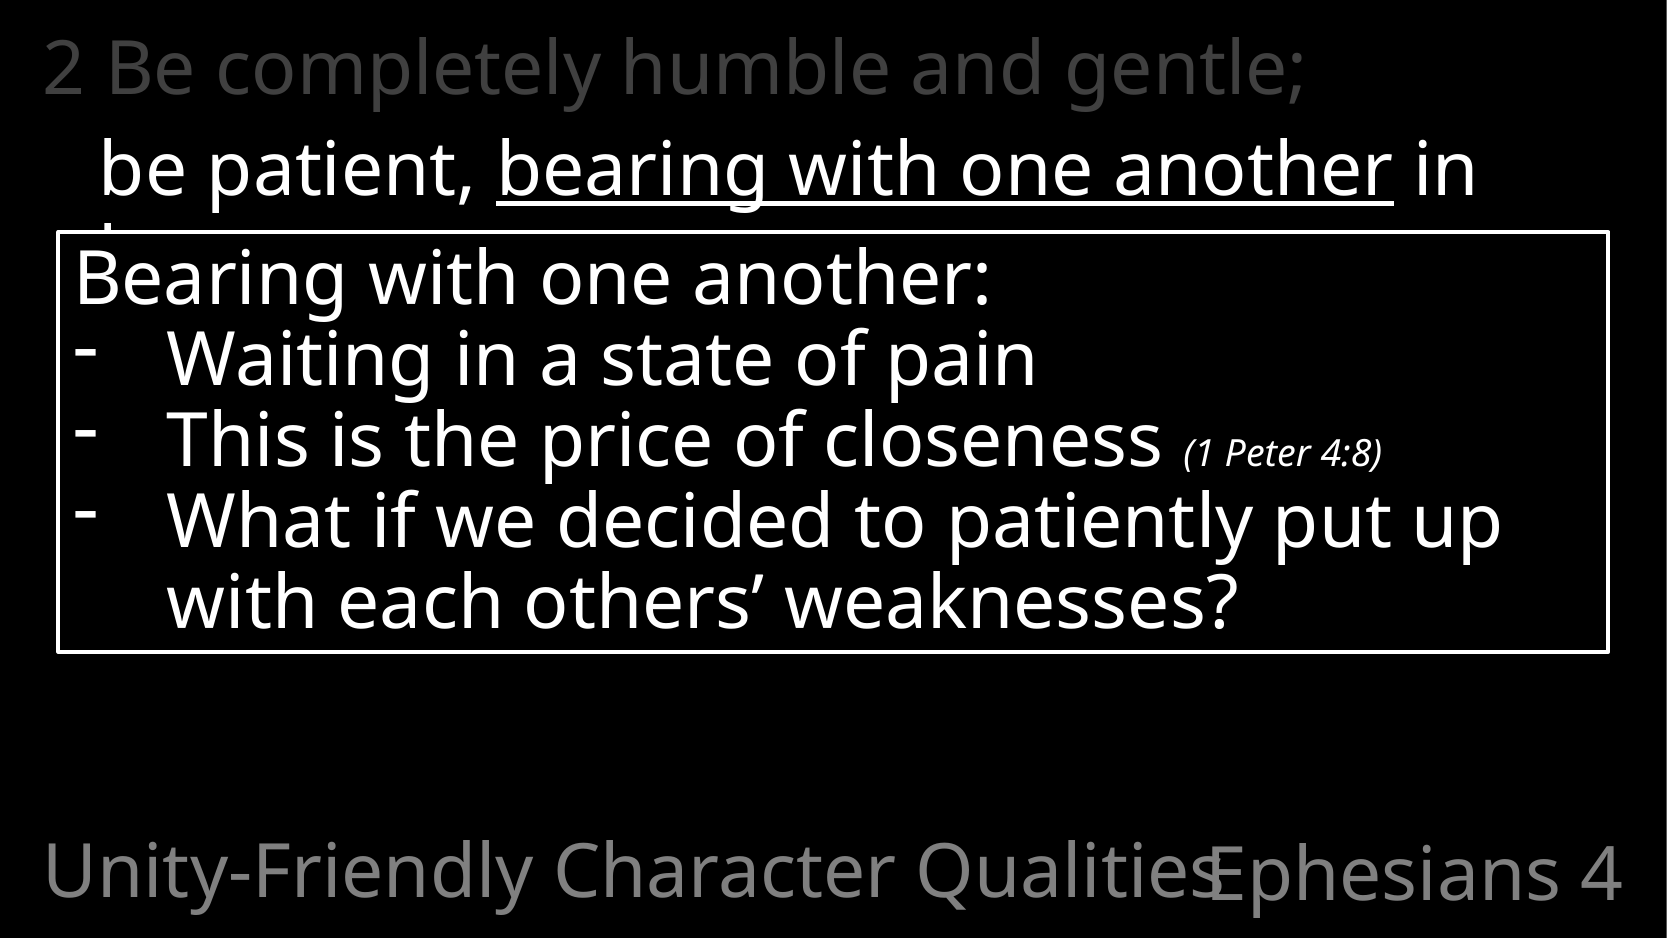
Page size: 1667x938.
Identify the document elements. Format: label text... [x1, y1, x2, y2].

list 2 Be completely humble and gentle; be patient, bearing with one another in love. [27, 18, 1640, 813]
list Unity-Friendly Character Qualities [27, 833, 1247, 923]
title Ephesians 4 [1247, 833, 1640, 923]
text_box Bearing with one another: Waiting in a state of pain This is the price of closeness (1 Peter 4:8) What if we decided to patiently put up with each others’ weaknesses? [58, 232, 1609, 652]
